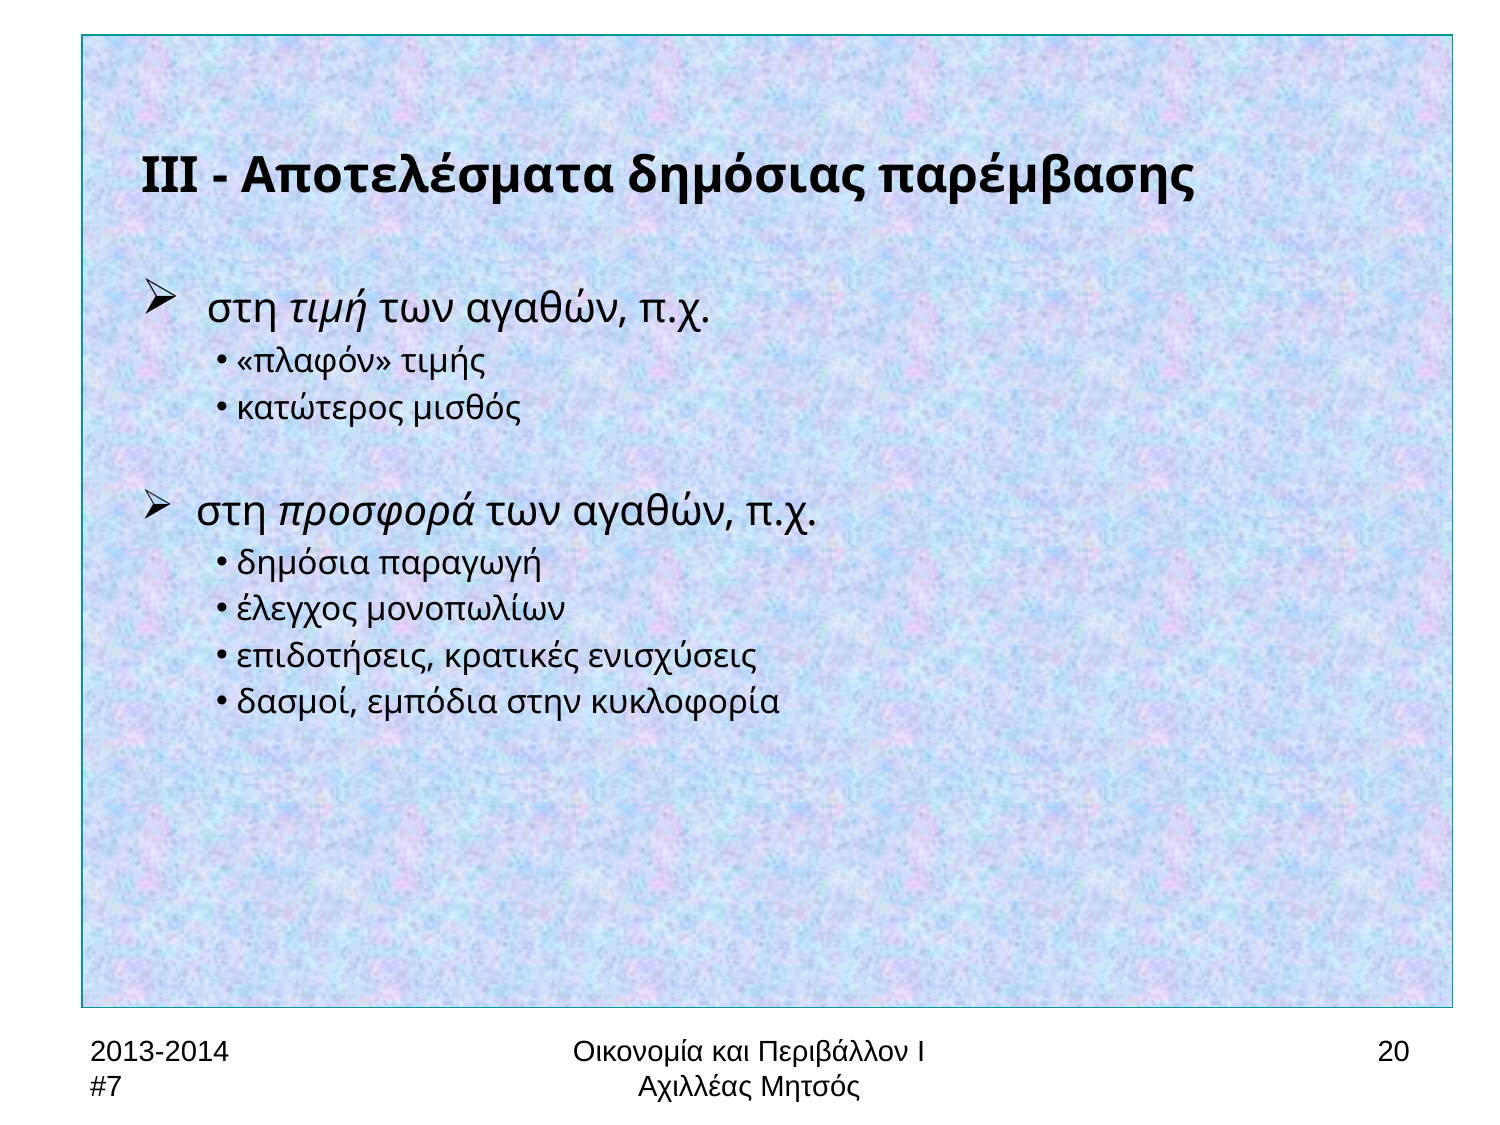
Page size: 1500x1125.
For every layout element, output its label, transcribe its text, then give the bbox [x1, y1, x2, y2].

subtitle ΙΙΙ - Αποτελέσματα δημόσιας παρέμβασης στη τιμή των αγαθών, π.χ. «πλαφόν» τιμής κατώτερος μισθός στη προσφορά των αγαθών, π.χ. δημόσια παραγωγή έλεγχος μονοπωλίων επιδοτήσεις, κρατικές ενισχύσεις δασμοί, εμπόδια στην κυκλοφορία [81, 34, 1453, 1008]
footer Οικονομία και Περιβάλλον Ι Αχιλλέας Μητσός [512, 1024, 987, 1103]
slide_number 2013-2014 #7 [74, 1024, 325, 1103]
slide_number 20 [1074, 1024, 1426, 1103]
